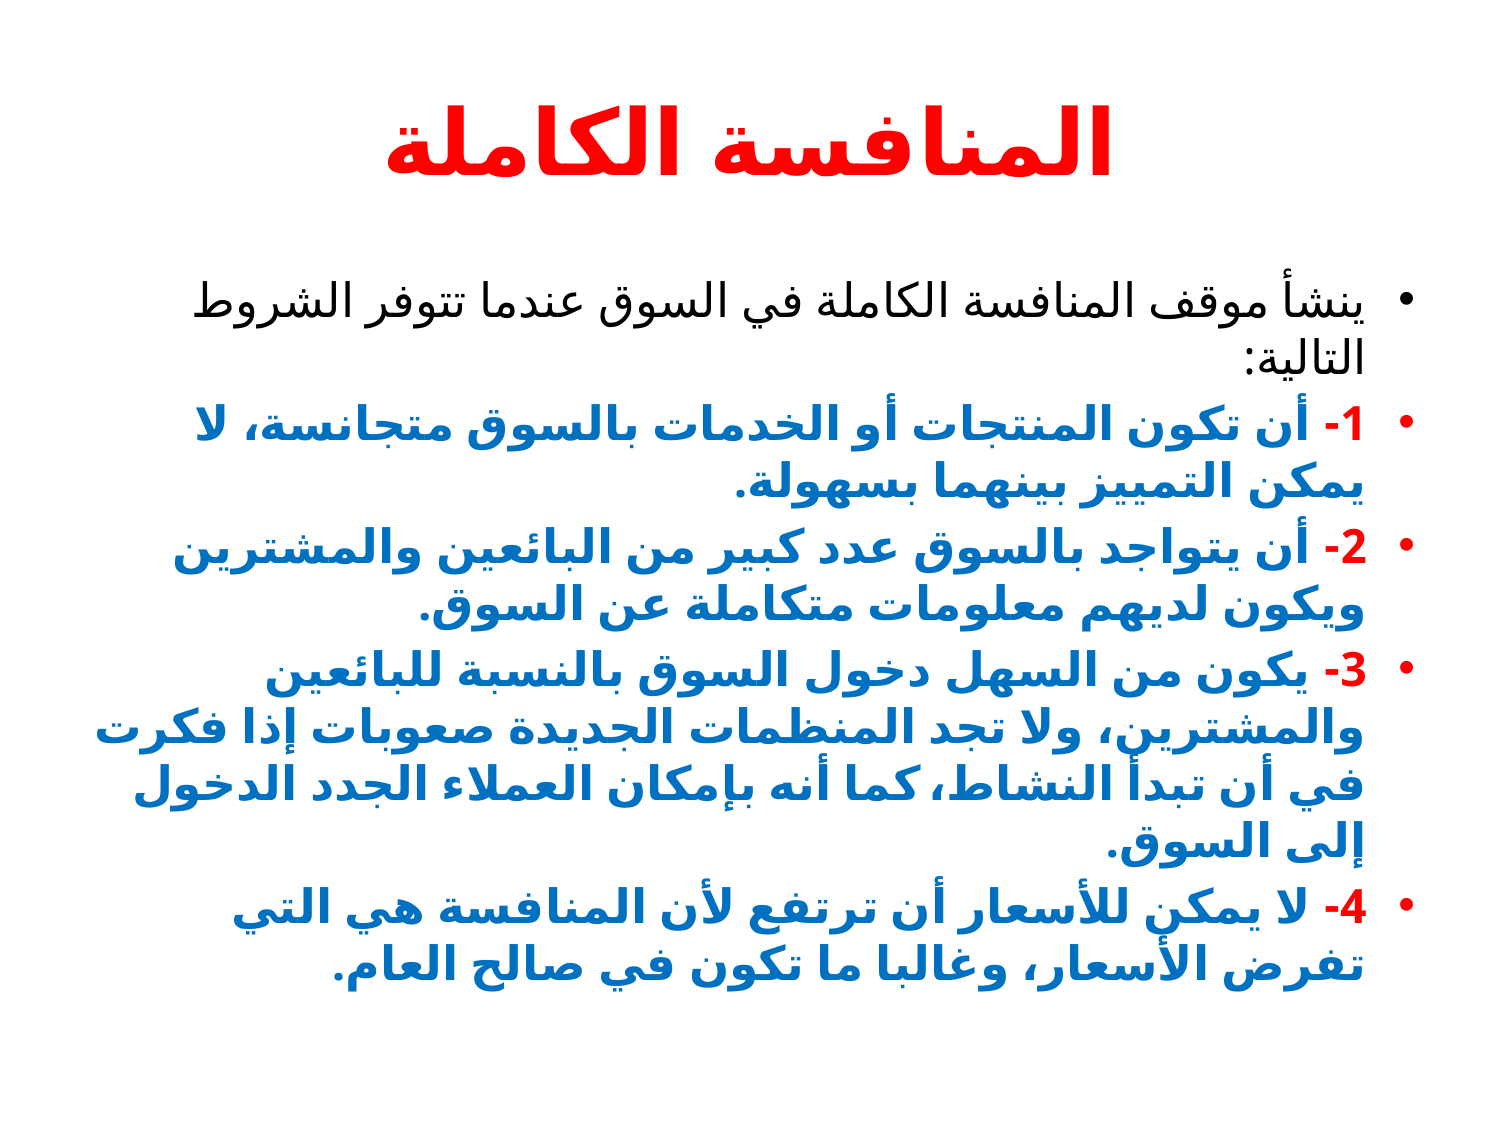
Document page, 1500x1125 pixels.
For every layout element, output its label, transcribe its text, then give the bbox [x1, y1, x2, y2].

title المنافسة الكاملة [75, 45, 1425, 233]
list ينشأ موقف المنافسة الكاملة في السوق عندما تتوفر الشروط التالية: 1- أن تكون المنتجات أو الخدمات بالسوق متجانسة، لا يمكن التمييز بينهما بسهولة. 2- أن يتواجد بالسوق عدد كبير من البائعين والمشترين ويكون لديهم معلومات متكاملة عن السوق. 3- يكون من السهل دخول السوق بالنسبة للبائعين والمشترين، ولا تجد المنظمات الجديدة صعوبات إذا فكرت في أن تبدأ النشاط، كما أنه بإمكان العملاء الجدد الدخول إلى السوق. 4- لا يمكن للأسعار أن ترتفع لأن المنافسة هي التي تفرض الأسعار، وغالبا ما تكون في صالح العام. [75, 262, 1425, 1005]
